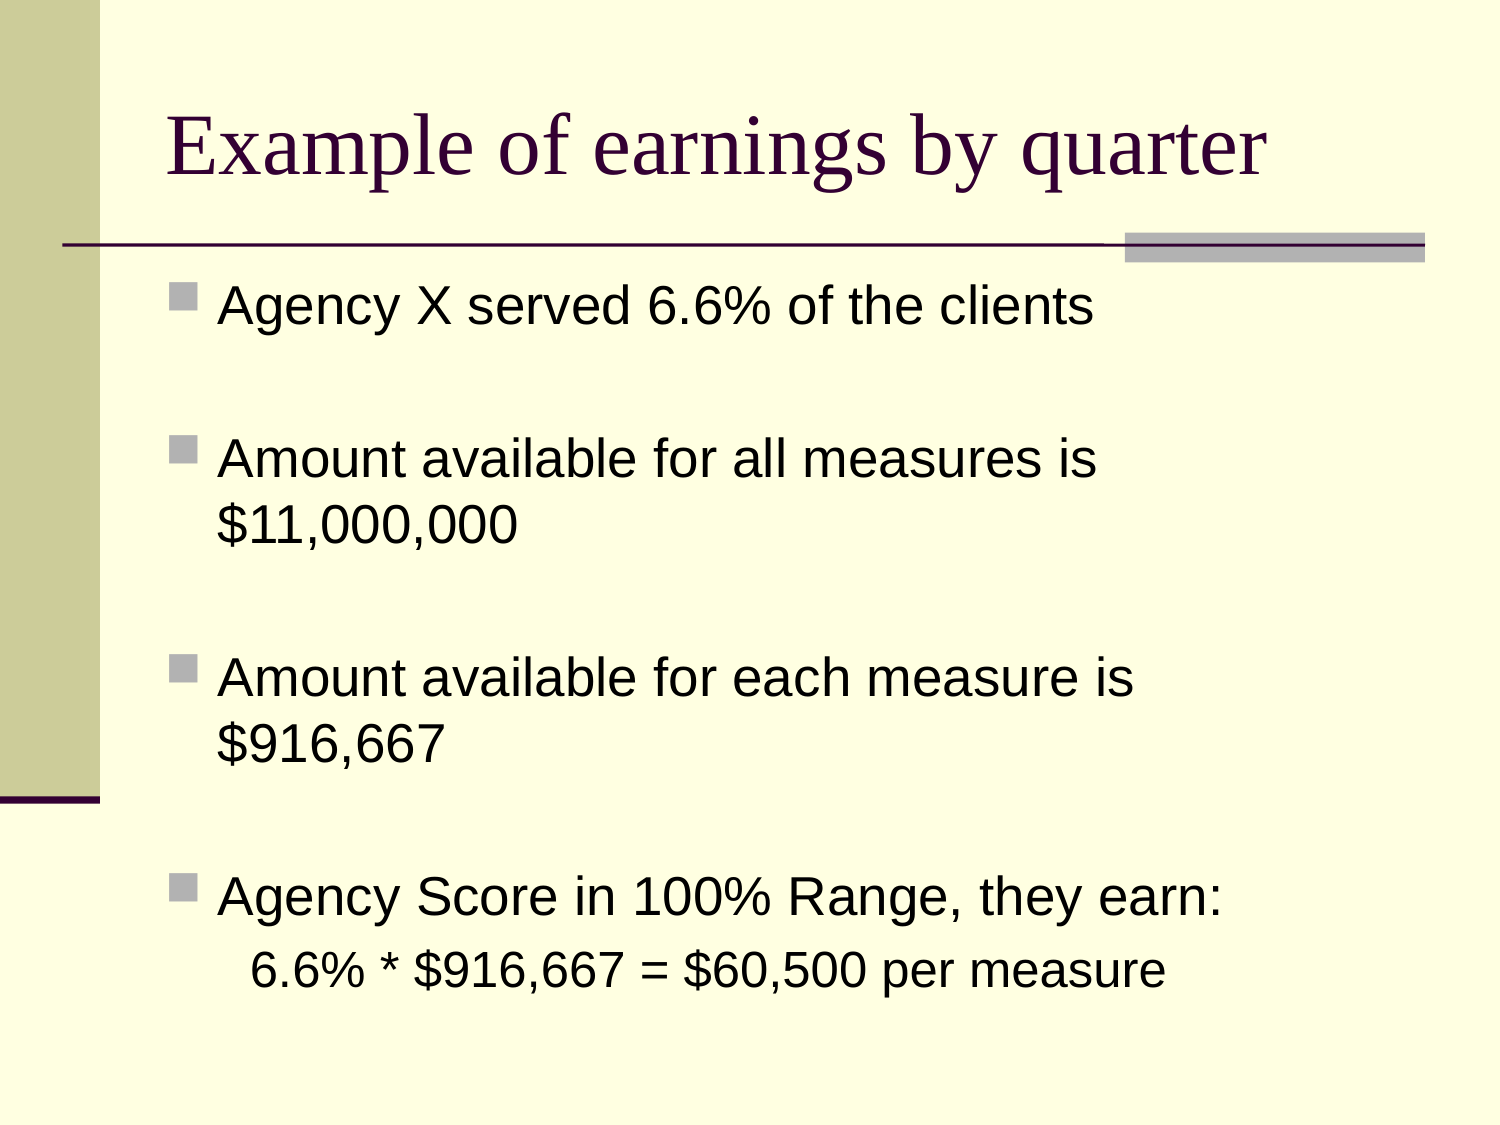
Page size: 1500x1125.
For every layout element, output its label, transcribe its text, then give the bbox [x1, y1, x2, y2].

list Agency X served 6.6% of the clients Amount available for all measures is $11,000,000 Amount available for each measure is $916,667 Agency Score in 100% Range, they earn: 6.6% * $916,667 = $60,500 per measure [149, 262, 1426, 1006]
title Example of earnings by quarter [149, 45, 1426, 234]
